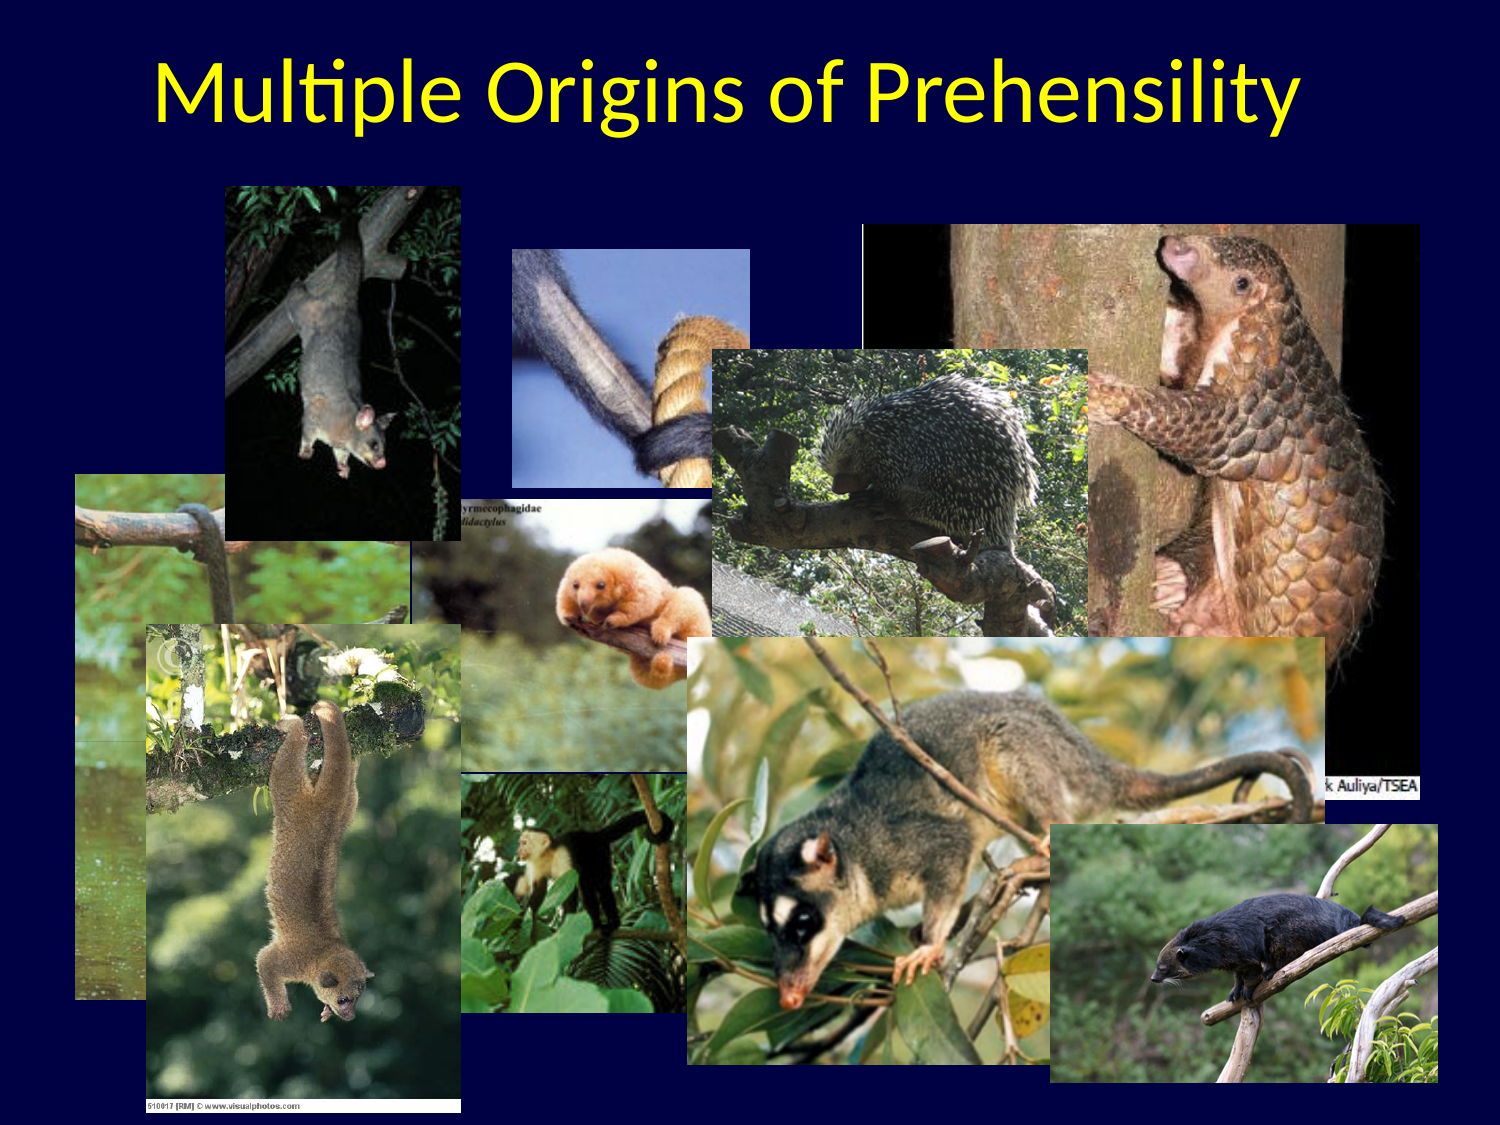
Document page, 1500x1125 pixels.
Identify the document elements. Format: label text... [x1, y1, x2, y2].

title Multiple Origins of Prehensility [48, 0, 1406, 174]
picture [74, 186, 1438, 1113]
